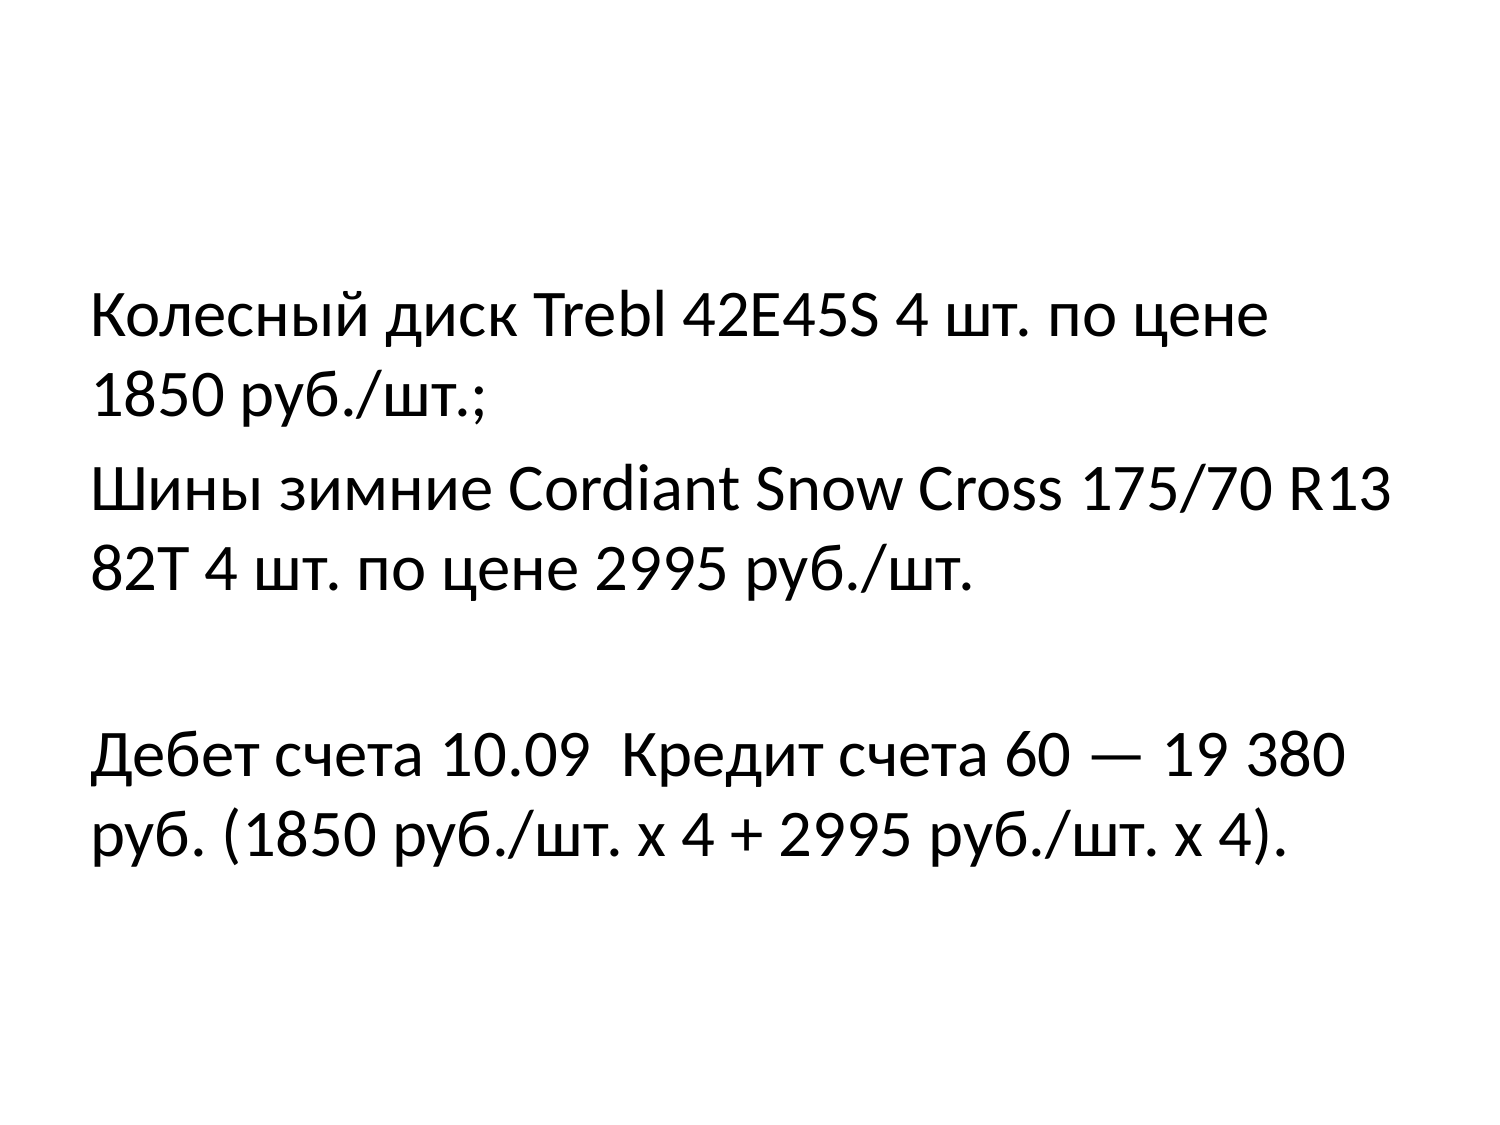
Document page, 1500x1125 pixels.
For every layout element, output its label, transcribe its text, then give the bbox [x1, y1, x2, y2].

list Колесный диск Trebl 42E45S 4 шт. по цене 1850 руб./шт.; Шины зимние Cordiant Snow Cross 175/70 R13 82T 4 шт. по цене 2995 руб./шт. Дебет счета 10.09 Кредит счета 60 — 19 380 руб. (1850 руб./шт. х 4 + 2995 руб./шт. х 4). [75, 262, 1425, 1005]
